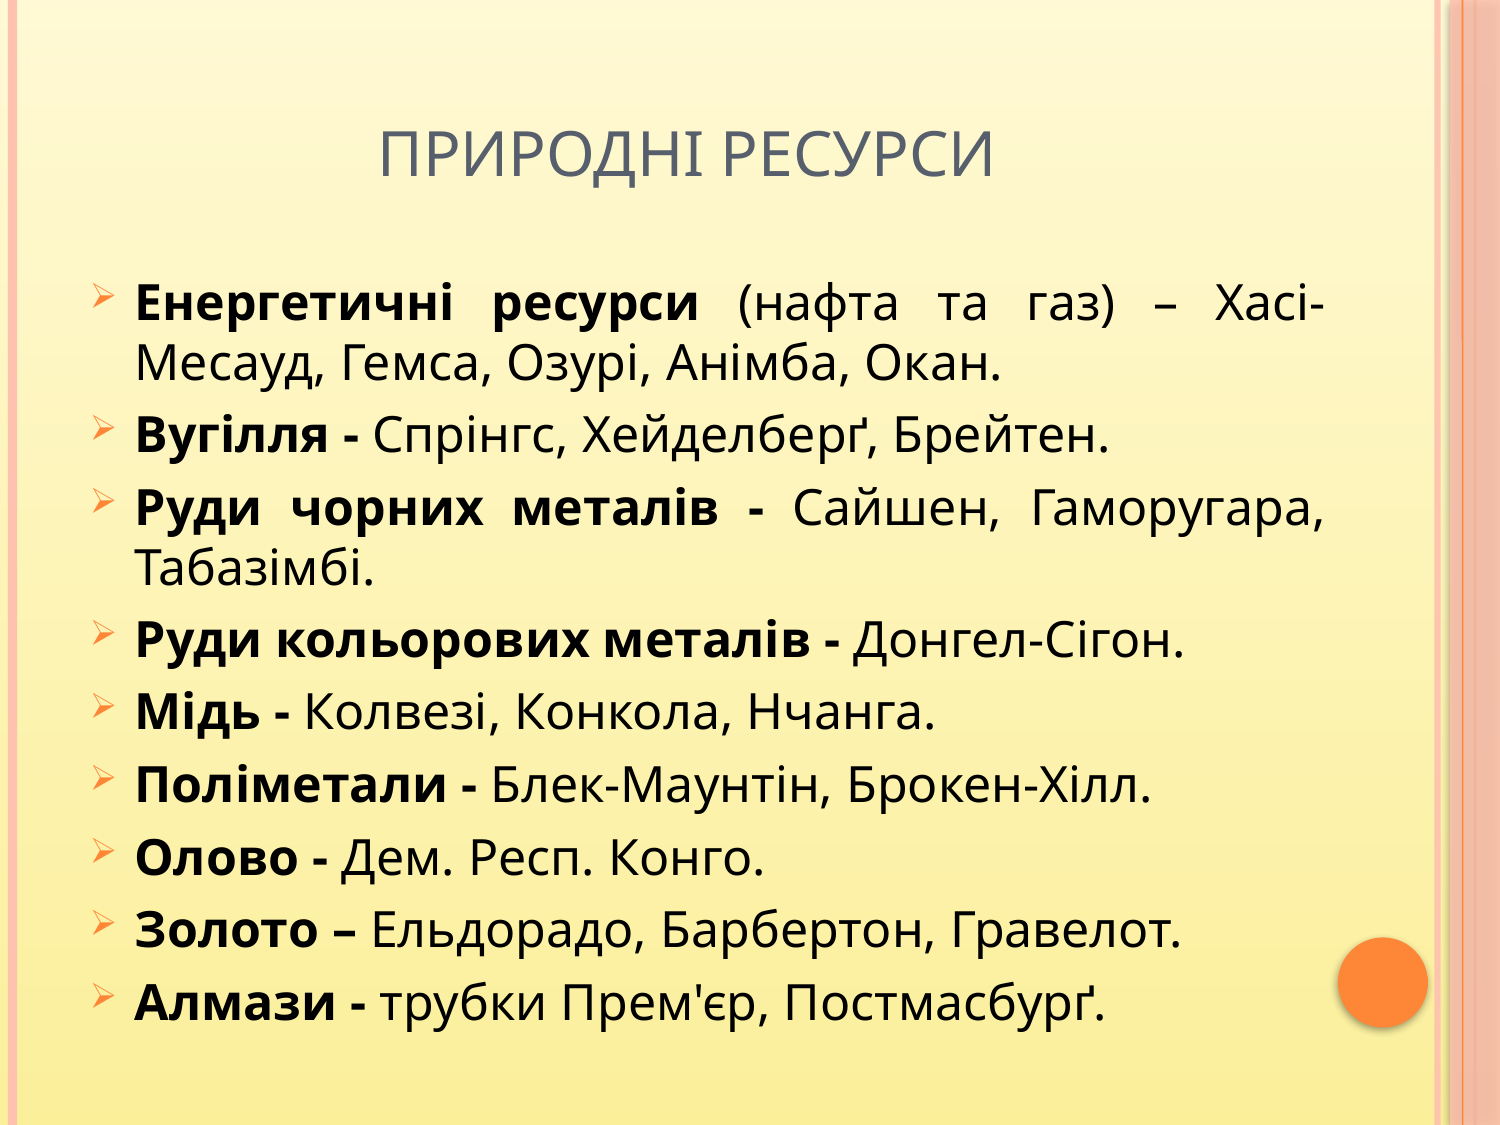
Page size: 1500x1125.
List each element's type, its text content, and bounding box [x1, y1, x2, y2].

title Природні ресурси [75, 45, 1300, 197]
list Енергетичні ресурси (нафта та газ) – Хасі-Месауд, Гемса, Озурі, Анімба, Окан. Вугілля - Спрінгс, Хейделберґ, Брейтен. Руди чорних металів - Сайшен, Гаморугара, Табазімбі. Руди кольорових металів - Донгел-Сігон. Мідь - Колвезі, Конкола, Нчанга. Поліметали - Блек-Маунтін, Брокен-Хілл. Олово - Дем. Респ. Конго. Золото – Ельдорадо, Барбертон, Гравелот. Алмази - трубки Прем'єр, Постмасбурґ. [75, 262, 1341, 1062]
